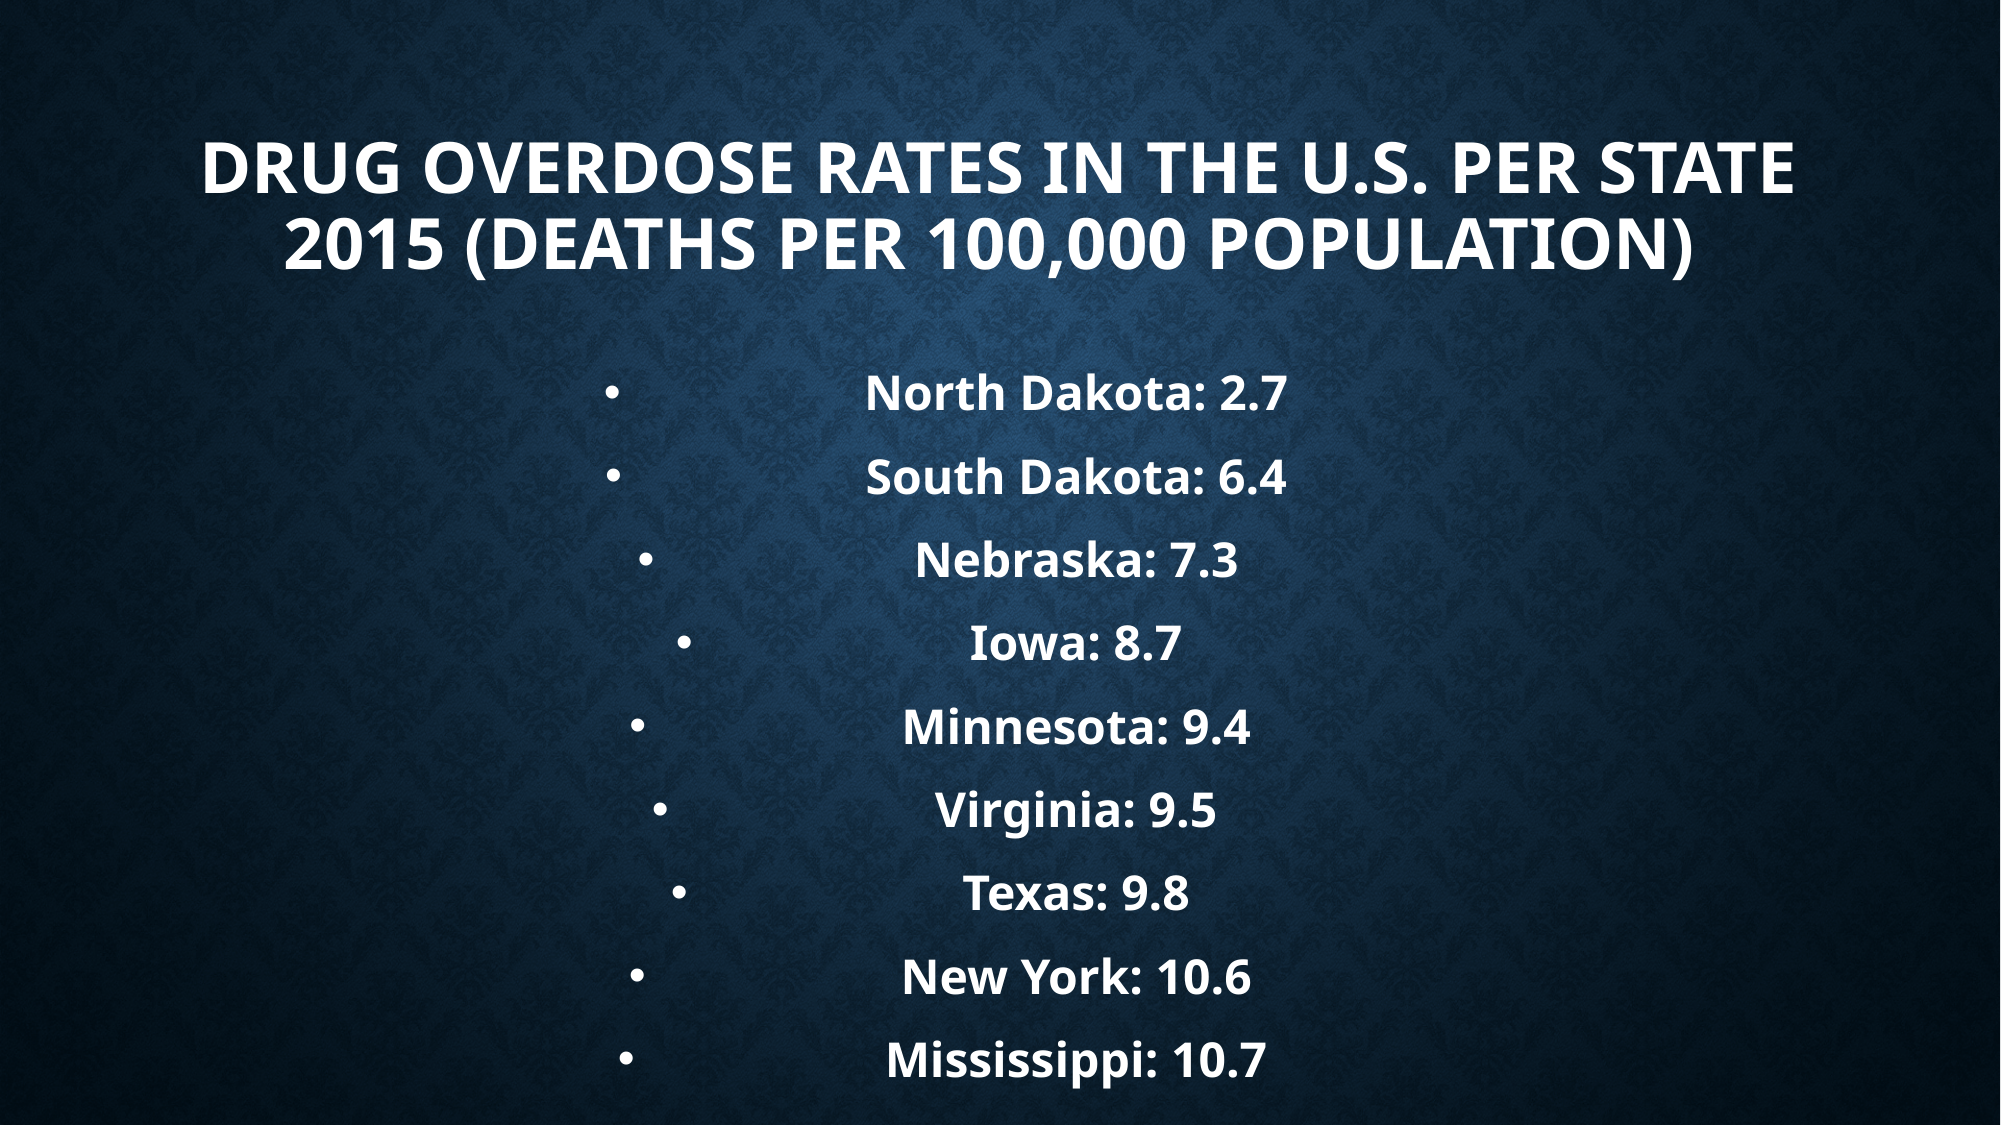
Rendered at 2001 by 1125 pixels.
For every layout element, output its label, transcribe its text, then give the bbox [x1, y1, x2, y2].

title Drug Overdose Rates in the U.S. per state 2015 (deaths per 100,000 population) [149, 99, 1849, 318]
list North Dakota: 2.7 South Dakota: 6.4 Nebraska: 7.3 Iowa: 8.7 Minnesota: 9.4 Virginia: 9.5 Texas: 9.8 New York: 10.6 Mississippi: 10.7 [149, 343, 1967, 1106]
